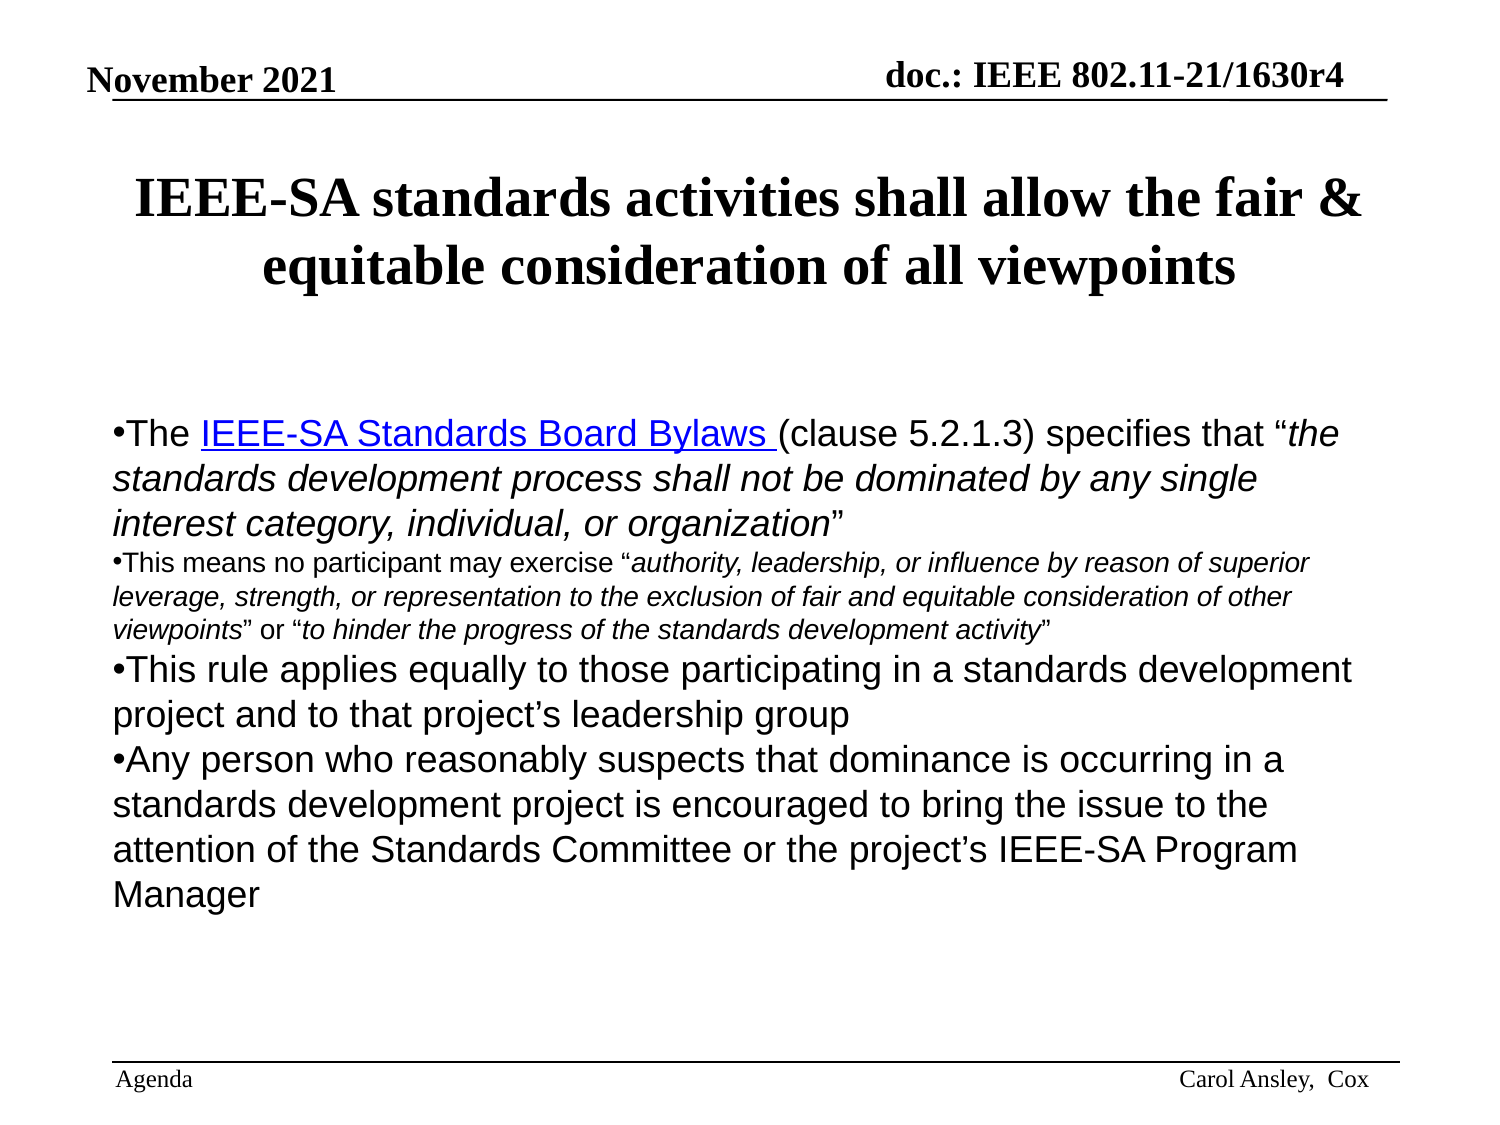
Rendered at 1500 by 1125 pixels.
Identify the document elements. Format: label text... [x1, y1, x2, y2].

title IEEE-SA standards activities shall allow the fair & equitable consideration of all viewpoints [111, 139, 1388, 316]
list The IEEE-SA Standards Board Bylaws (clause 5.2.1.3) specifies that “the standards development process shall not be dominated by any single interest category, individual, or organization” This means no participant may exercise “authority, leadership, or influence by reason of superior leverage, strength, or representation to the exclusion of fair and equitable consideration of other viewpoints” or “to hinder the progress of the standards development activity” This rule applies equally to those participating in a standards development project and to that project’s leadership group Any person who reasonably suspects that dominance is occurring in a standards development project is encouraged to bring the issue to the attention of the Standards Committee or the project’s IEEE-SA Program Manager [111, 324, 1388, 1001]
